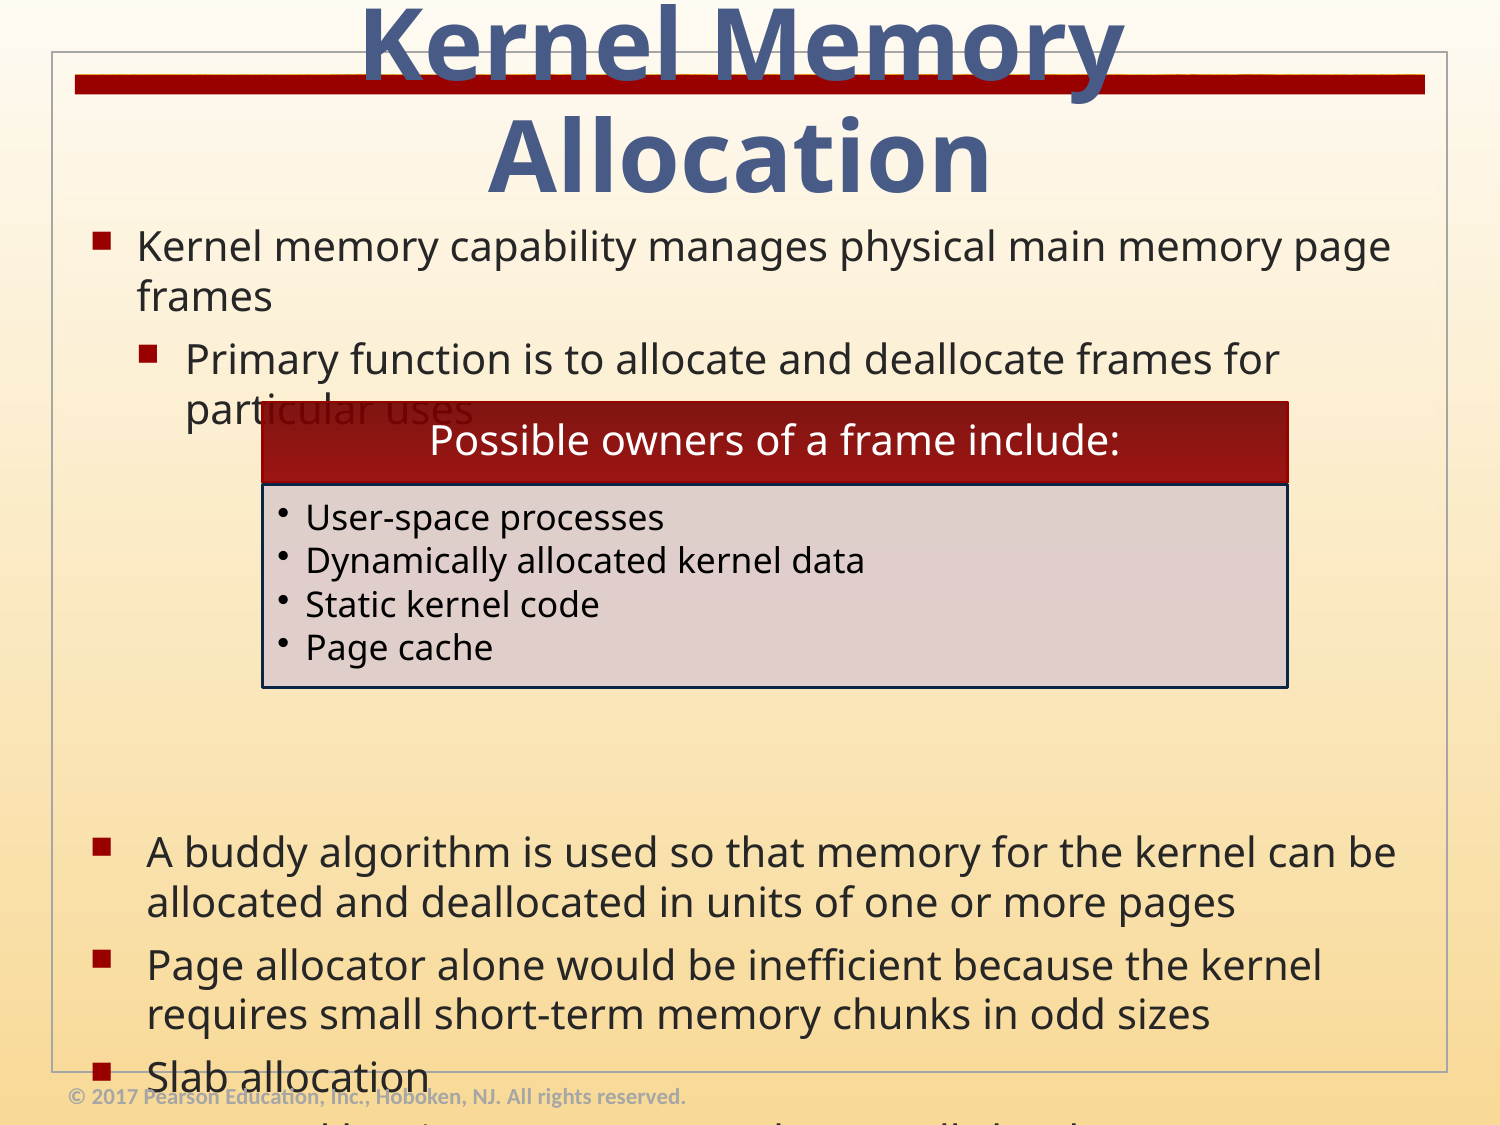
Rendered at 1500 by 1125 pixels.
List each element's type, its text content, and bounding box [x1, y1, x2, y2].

footer © 2017 Pearson Education, Inc., Hoboken, NJ. All rights reserved. [52, 1065, 1125, 1125]
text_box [261, 399, 1289, 689]
list Kernel memory capability manages physical main memory page frames Primary function is to allocate and deallocate frames for particular uses A buddy algorithm is used so that memory for the kernel can be allocated and deallocated in units of one or more pages Page allocator alone would be inefficient because the kernel requires small short-term memory chunks in odd sizes Slab allocation Used by Linux to accommodate small chunks [75, 212, 1450, 1050]
title Kernel Memory Allocation [99, 0, 1384, 213]
